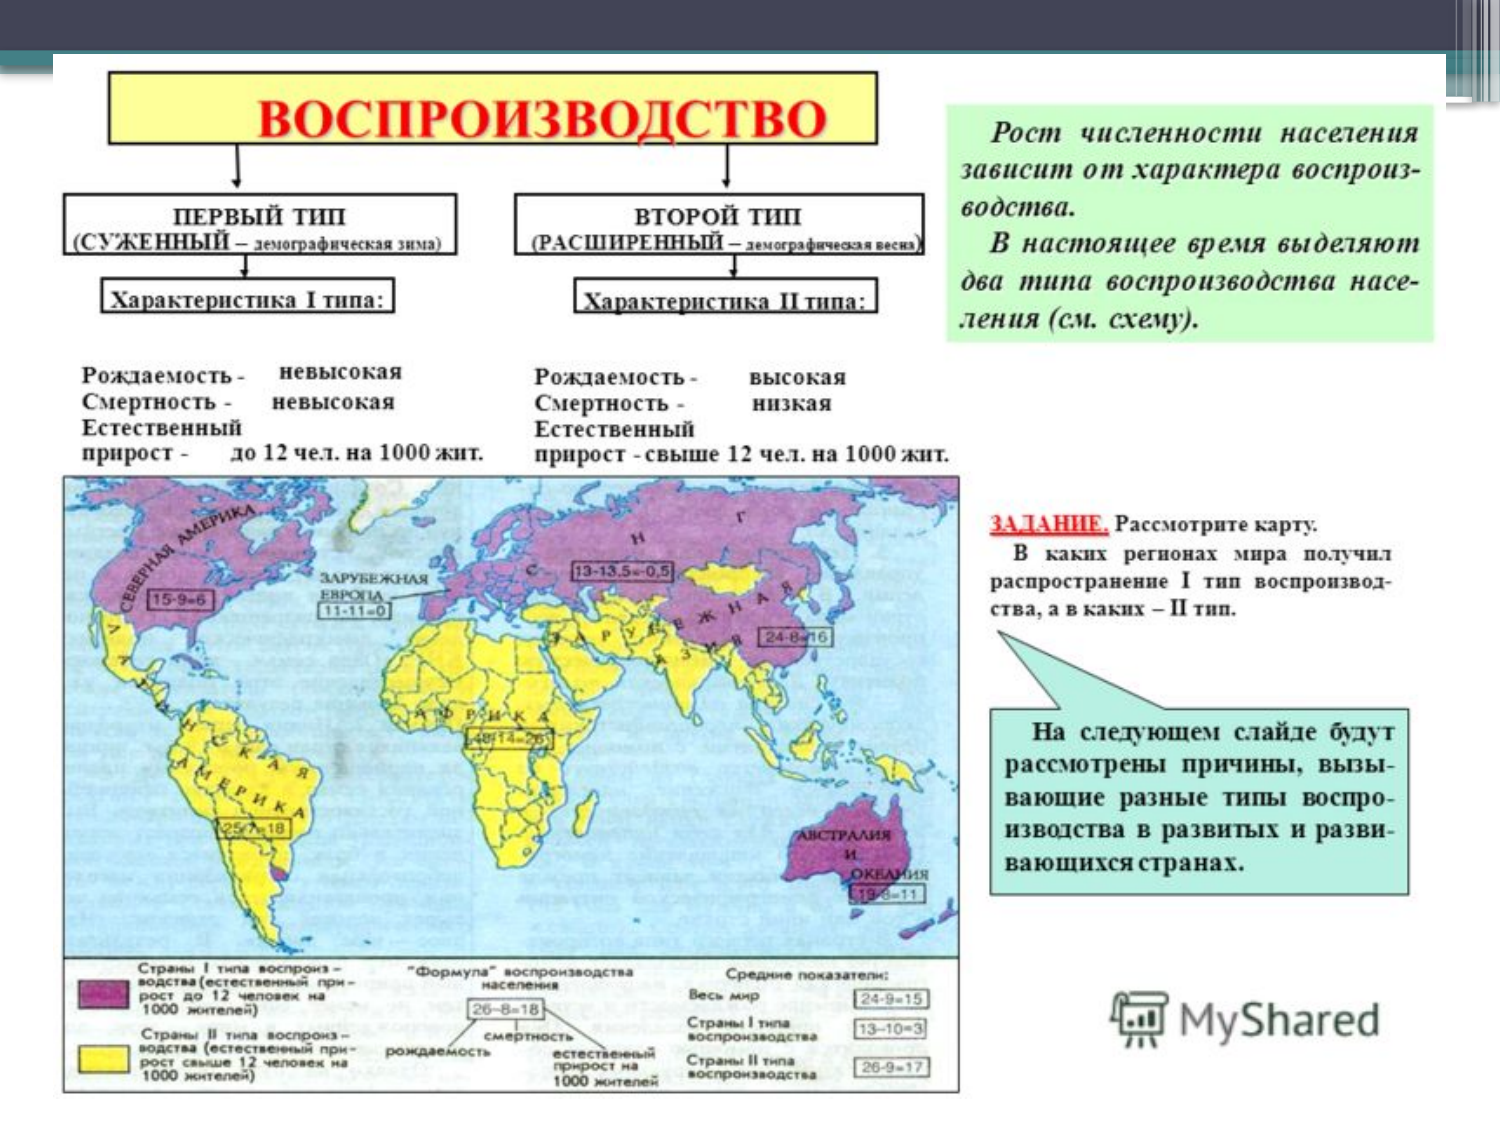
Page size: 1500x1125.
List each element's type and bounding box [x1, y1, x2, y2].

list [52, 54, 1446, 1100]
